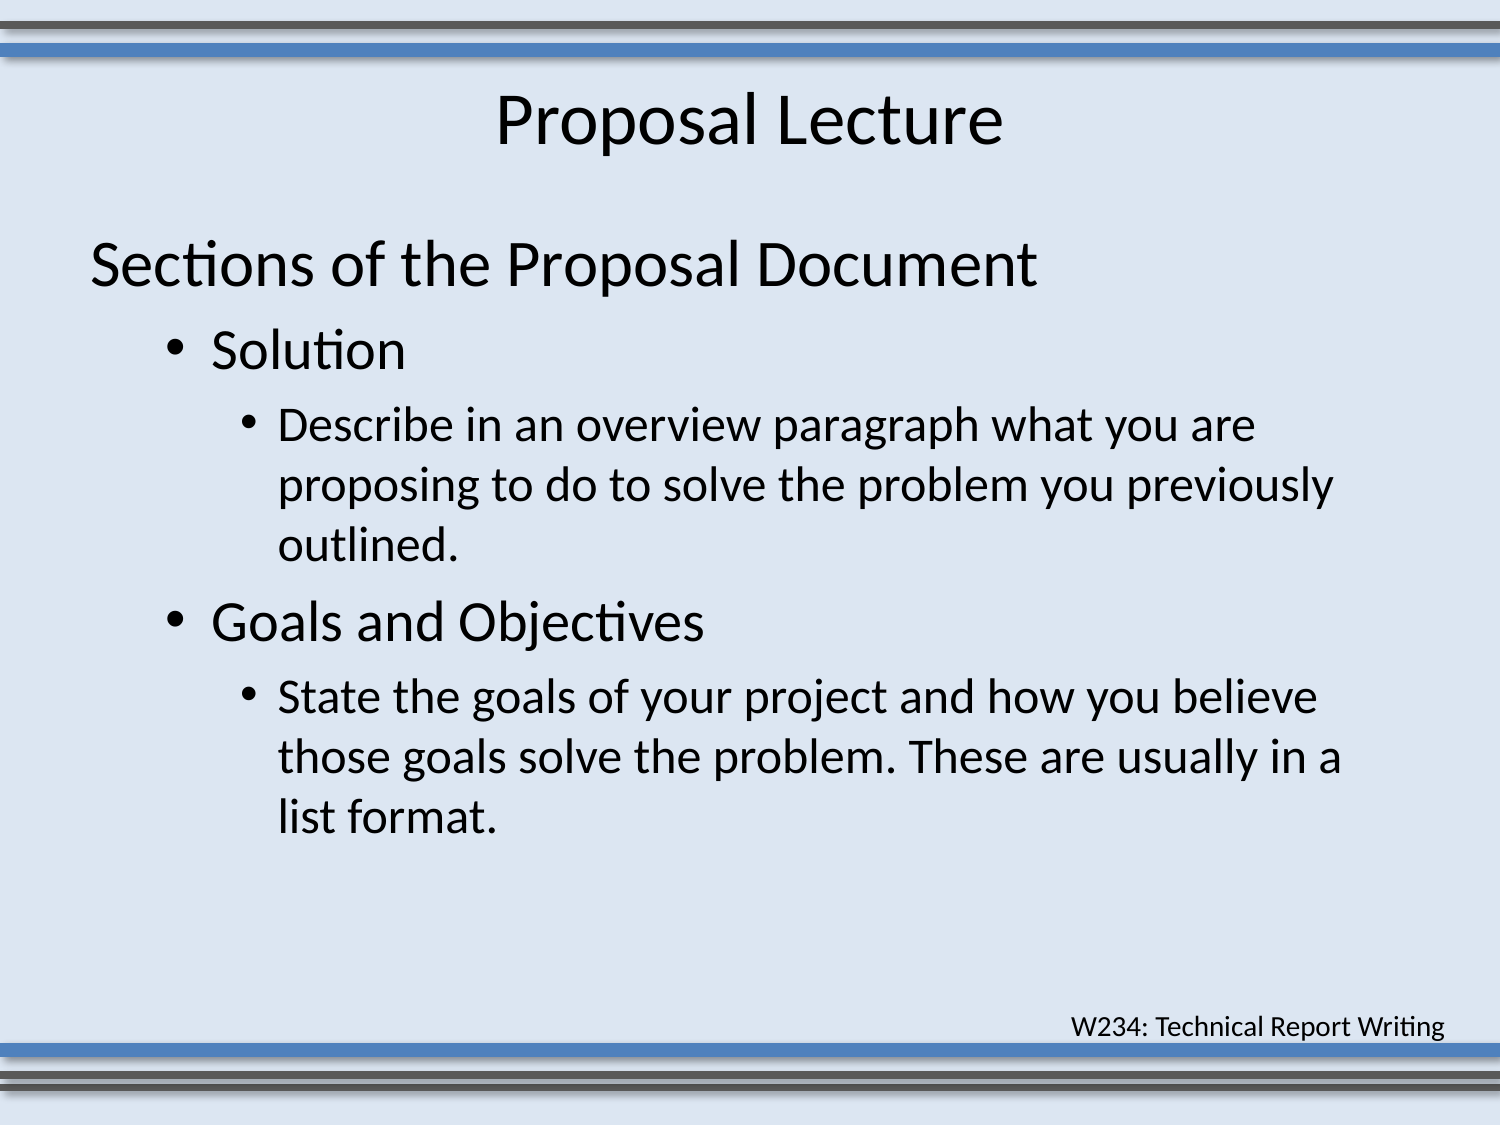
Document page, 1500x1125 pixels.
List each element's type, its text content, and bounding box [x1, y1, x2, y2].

list Sections of the Proposal Document Solution Describe in an overview paragraph what you are proposing to do to solve the problem you previously outlined. Goals and Objectives State the goals of your project and how you believe those goals solve the problem. These are usually in a list format. [75, 212, 1425, 1000]
title Proposal Lecture [75, 75, 1425, 155]
text_box W234: Technical Report Writing [1056, 999, 1494, 1049]
